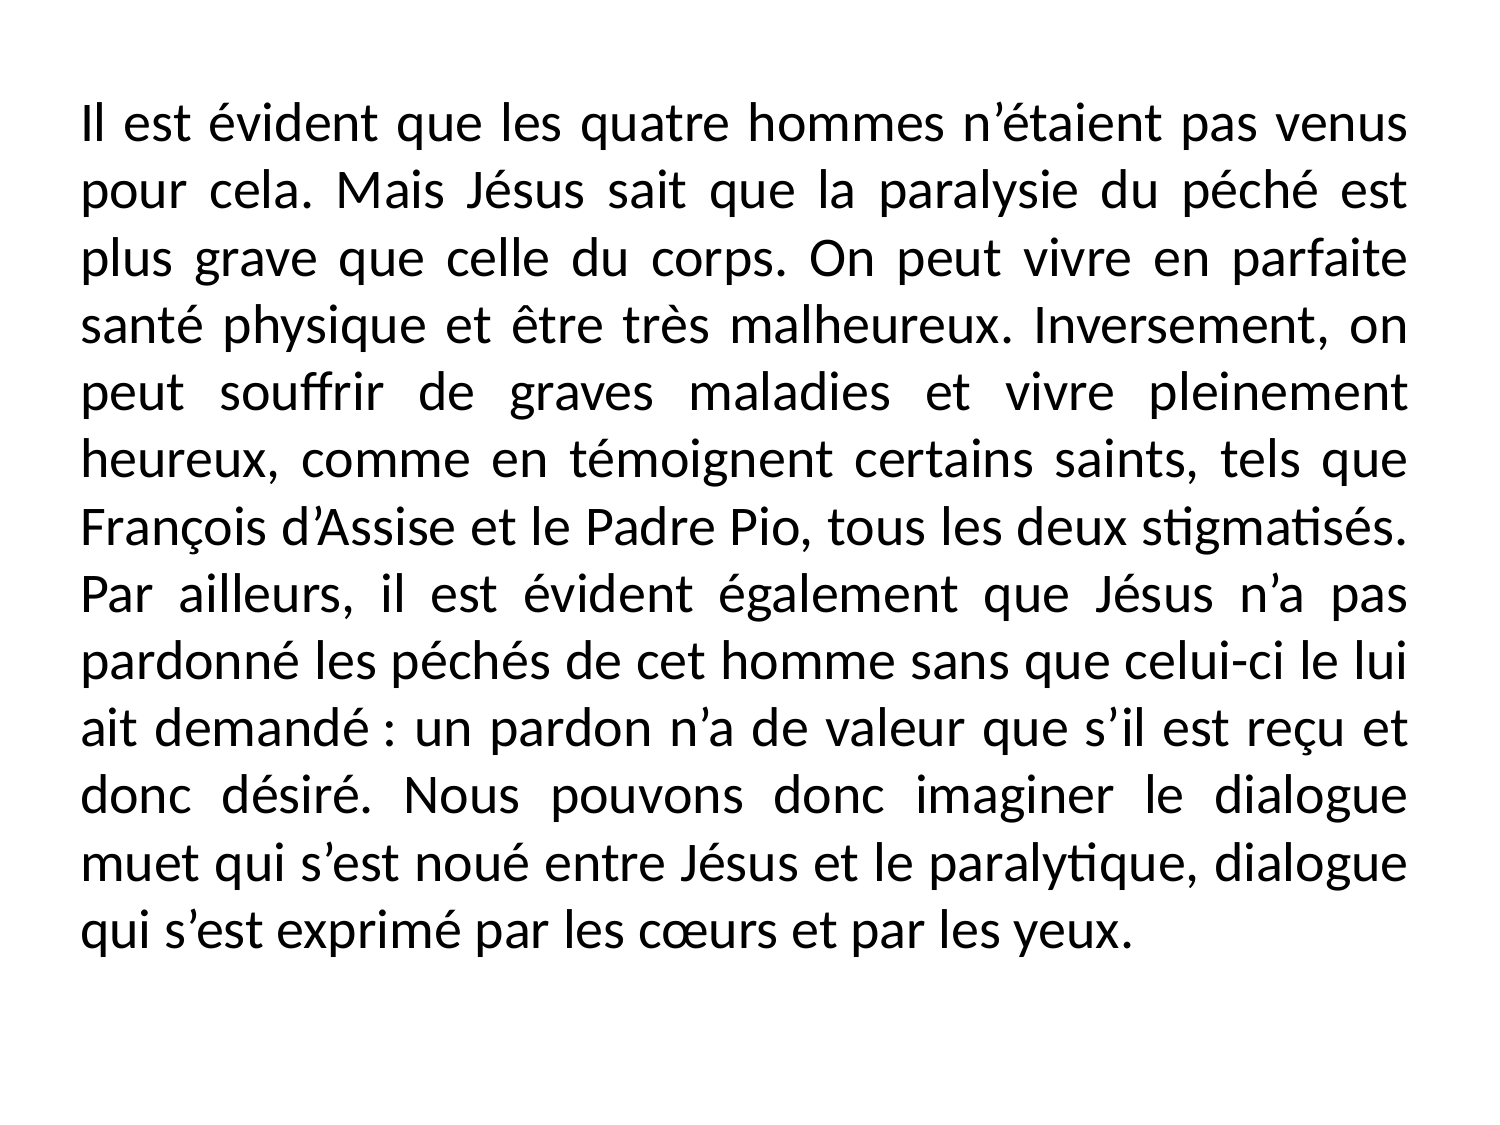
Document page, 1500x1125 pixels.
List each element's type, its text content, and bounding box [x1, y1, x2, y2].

list Il est évident que les quatre hommes n’étaient pas venus pour cela. Mais Jésus sait que la paralysie du péché est plus grave que celle du corps. On peut vivre en parfaite santé physique et être très malheureux. Inversement, on peut souffrir de graves maladies et vivre pleinement heureux, comme en témoignent certains saints, tels que François d’Assise et le Padre Pio, tous les deux stigmatisés. Par ailleurs, il est évident également que Jésus n’a pas pardonné les péchés de cet homme sans que celui-ci le lui ait demandé : un pardon n’a de valeur que s’il est reçu et donc désiré. Nous pouvons donc imaginer le dialogue muet qui s’est noué entre Jésus et le paralytique, dialogue qui s’est exprimé par les cœurs et par les yeux. [64, 78, 1425, 1005]
